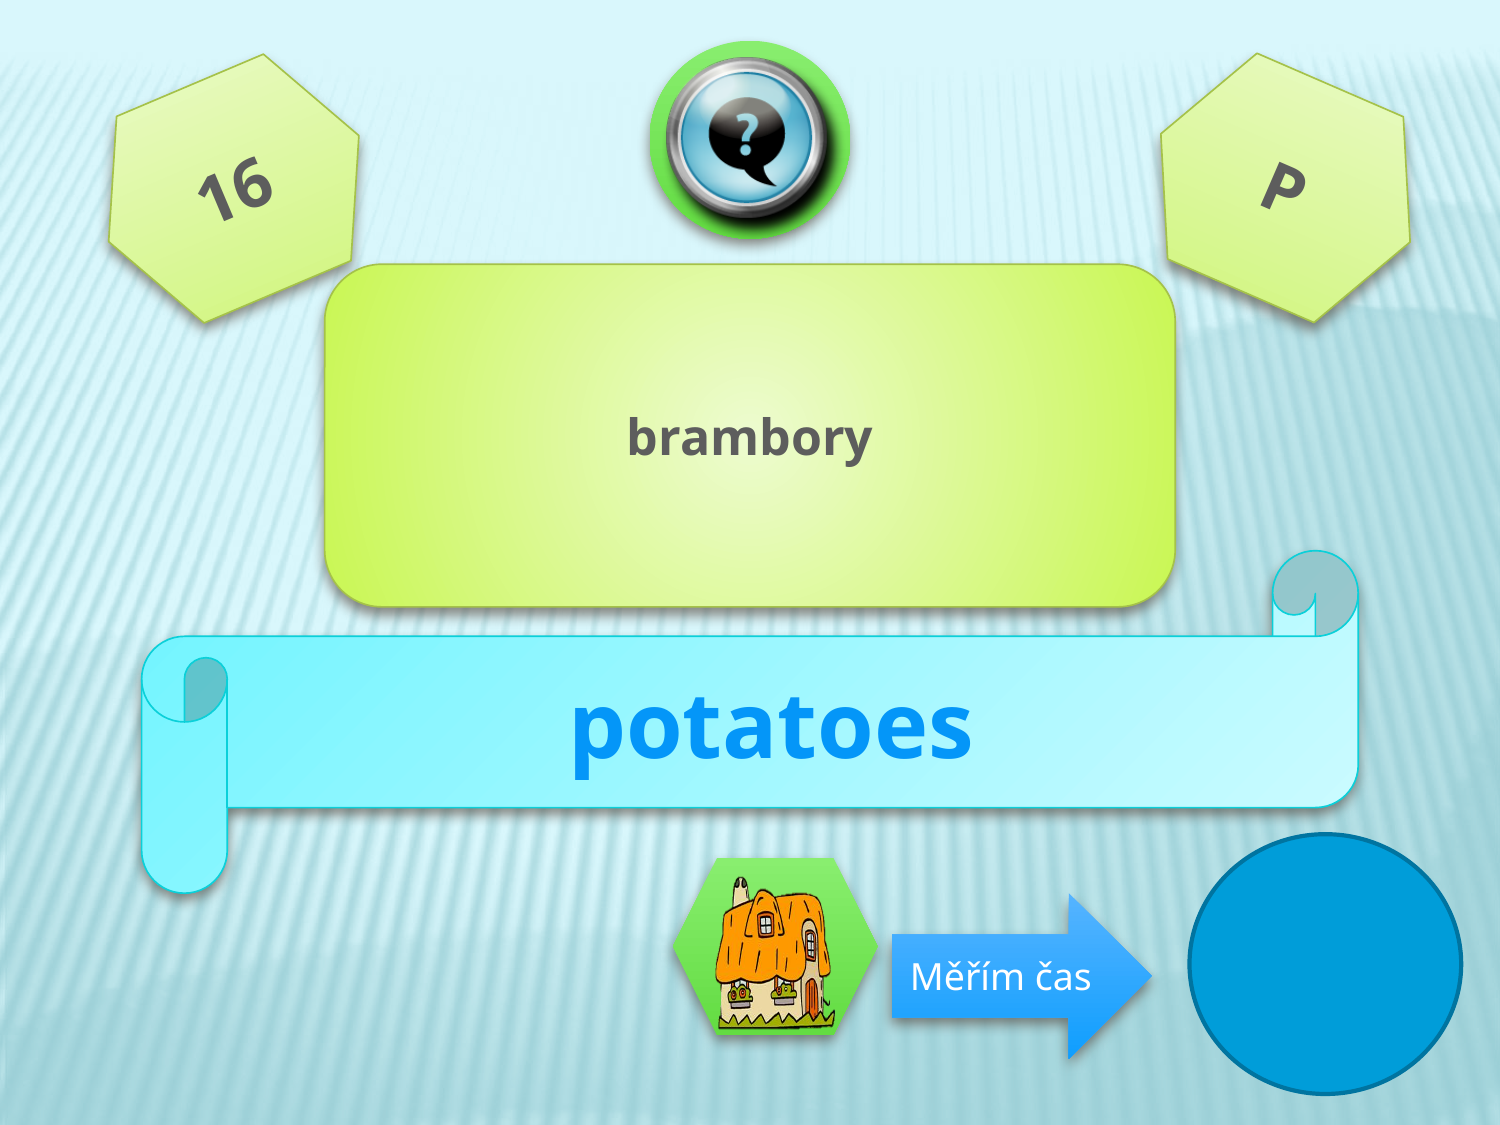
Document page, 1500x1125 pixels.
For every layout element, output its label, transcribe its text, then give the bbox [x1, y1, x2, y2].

text_box brambory [323, 263, 1177, 608]
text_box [649, 40, 851, 242]
text_box [1187, 832, 1464, 1097]
text_box P [1160, 52, 1411, 324]
text_box potatoes [140, 549, 1360, 895]
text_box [672, 857, 878, 1040]
text_box Měřím čas [891, 893, 1152, 1059]
text_box 16 [107, 53, 360, 324]
